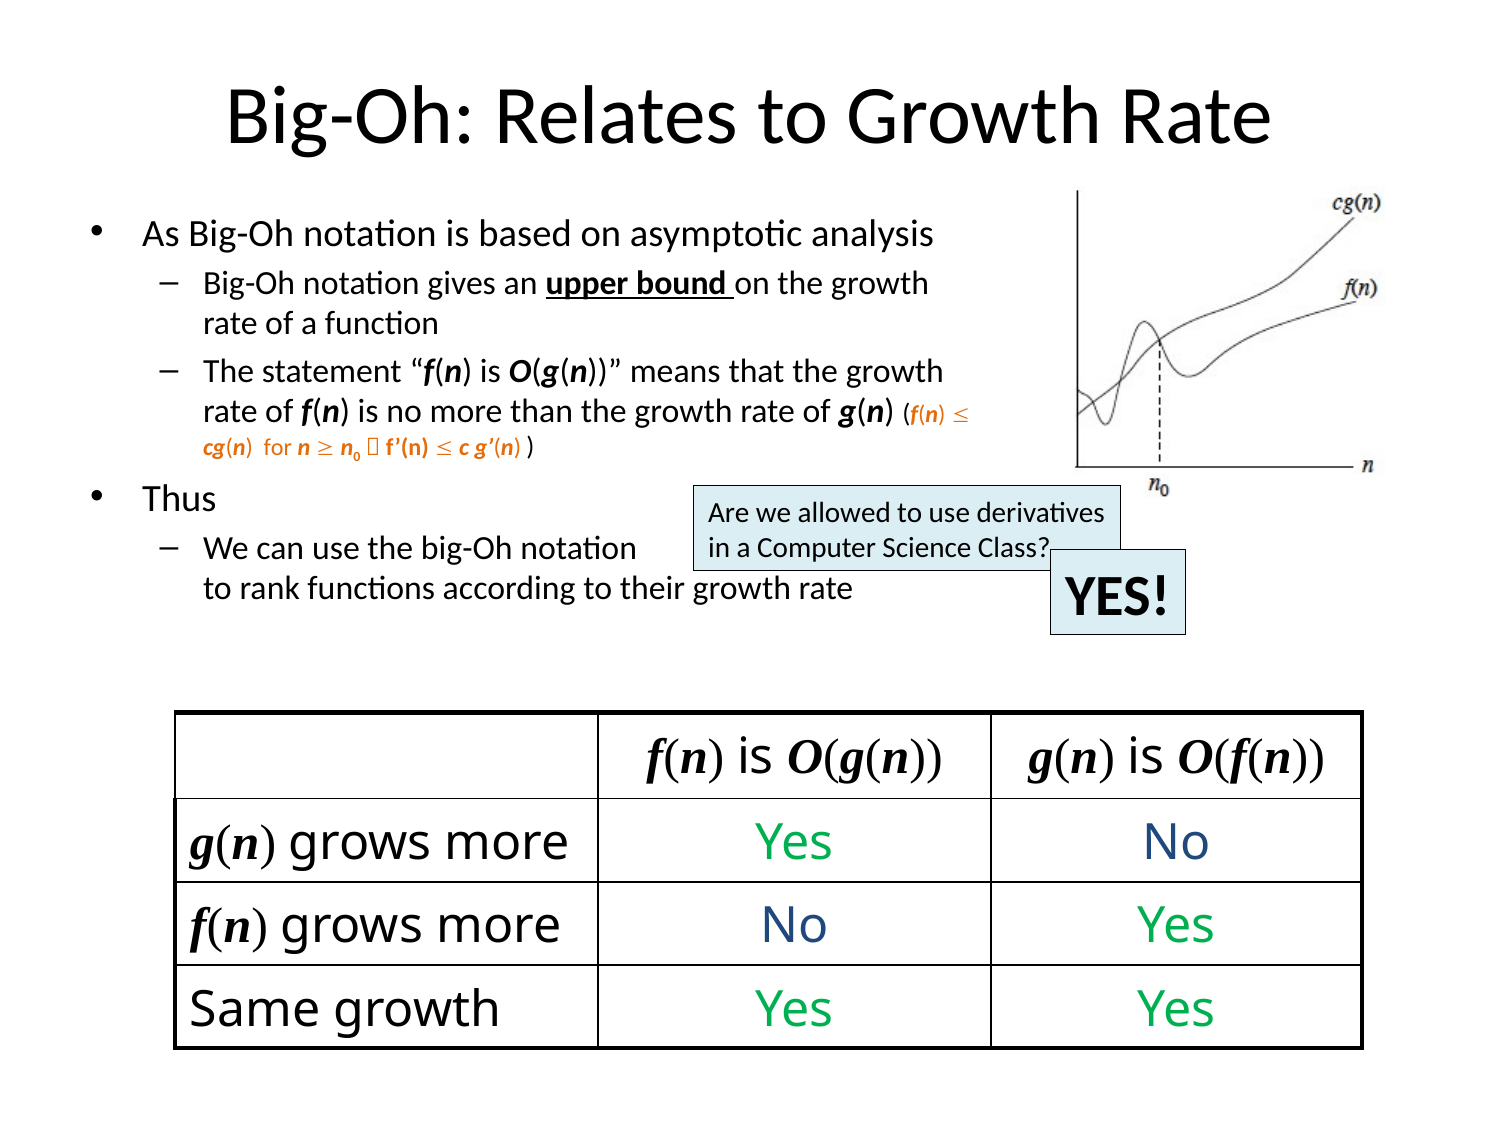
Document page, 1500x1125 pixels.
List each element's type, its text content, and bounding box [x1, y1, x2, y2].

table_cell Yes [992, 883, 1360, 964]
text_box YES! [1050, 549, 1186, 635]
table_cell No [992, 799, 1360, 881]
picture [1049, 174, 1398, 505]
list As Big-Oh notation is based on asymptotic analysis Big-Oh notation gives an upper bound on the growth rate of a function The statement “f(n) is O(g(n))” means that the growth rate of f(n) is no more than the growth rate of g(n) (f(n)  cg(n) for n  n0  f’(n)  c g’(n) ) Thus We can use the big-Oh notation to rank functions according to their growth rate [75, 200, 988, 625]
table_cell g(n) grows more [177, 799, 597, 881]
text_box Are we allowed to use derivatives in a Computer Science Class? [693, 485, 1121, 571]
table_header g(n) is O(f(n)) [992, 715, 1360, 798]
table_cell f(n) grows more [177, 883, 597, 964]
title Big-Oh: Relates to Growth Rate [75, 45, 1425, 175]
table_cell Yes [599, 966, 990, 1046]
table_header [176, 715, 597, 798]
table_cell Yes [992, 966, 1360, 1046]
table_cell Yes [599, 799, 990, 881]
table_cell No [599, 883, 990, 964]
table_cell Same growth [177, 966, 597, 1046]
table_header f(n) is O(g(n)) [599, 715, 990, 798]
